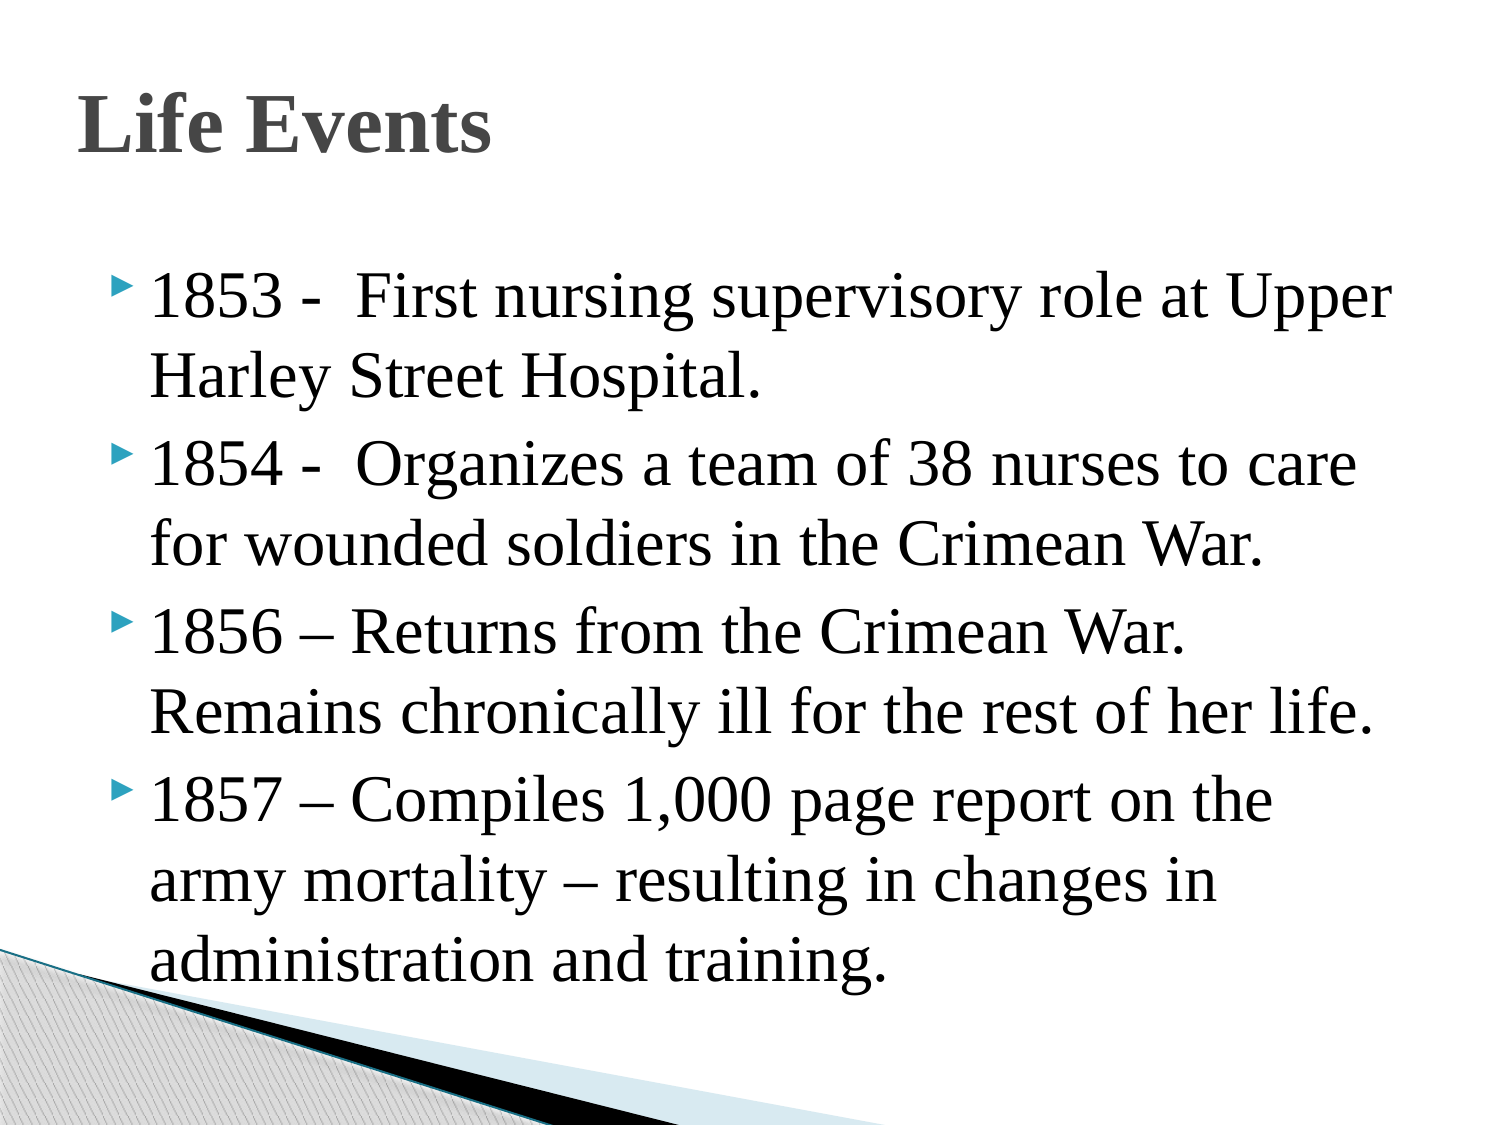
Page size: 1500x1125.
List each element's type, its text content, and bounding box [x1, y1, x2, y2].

title Life Events [62, 24, 1413, 213]
list 1853 - First nursing supervisory role at Upper Harley Street Hospital. 1854 - Organizes a team of 38 nurses to care for wounded soldiers in the Crimean War. 1856 – Returns from the Crimean War. Remains chronically ill for the rest of her life. 1857 – Compiles 1,000 page report on the army mortality – resulting in changes in administration and training. [75, 243, 1425, 986]
